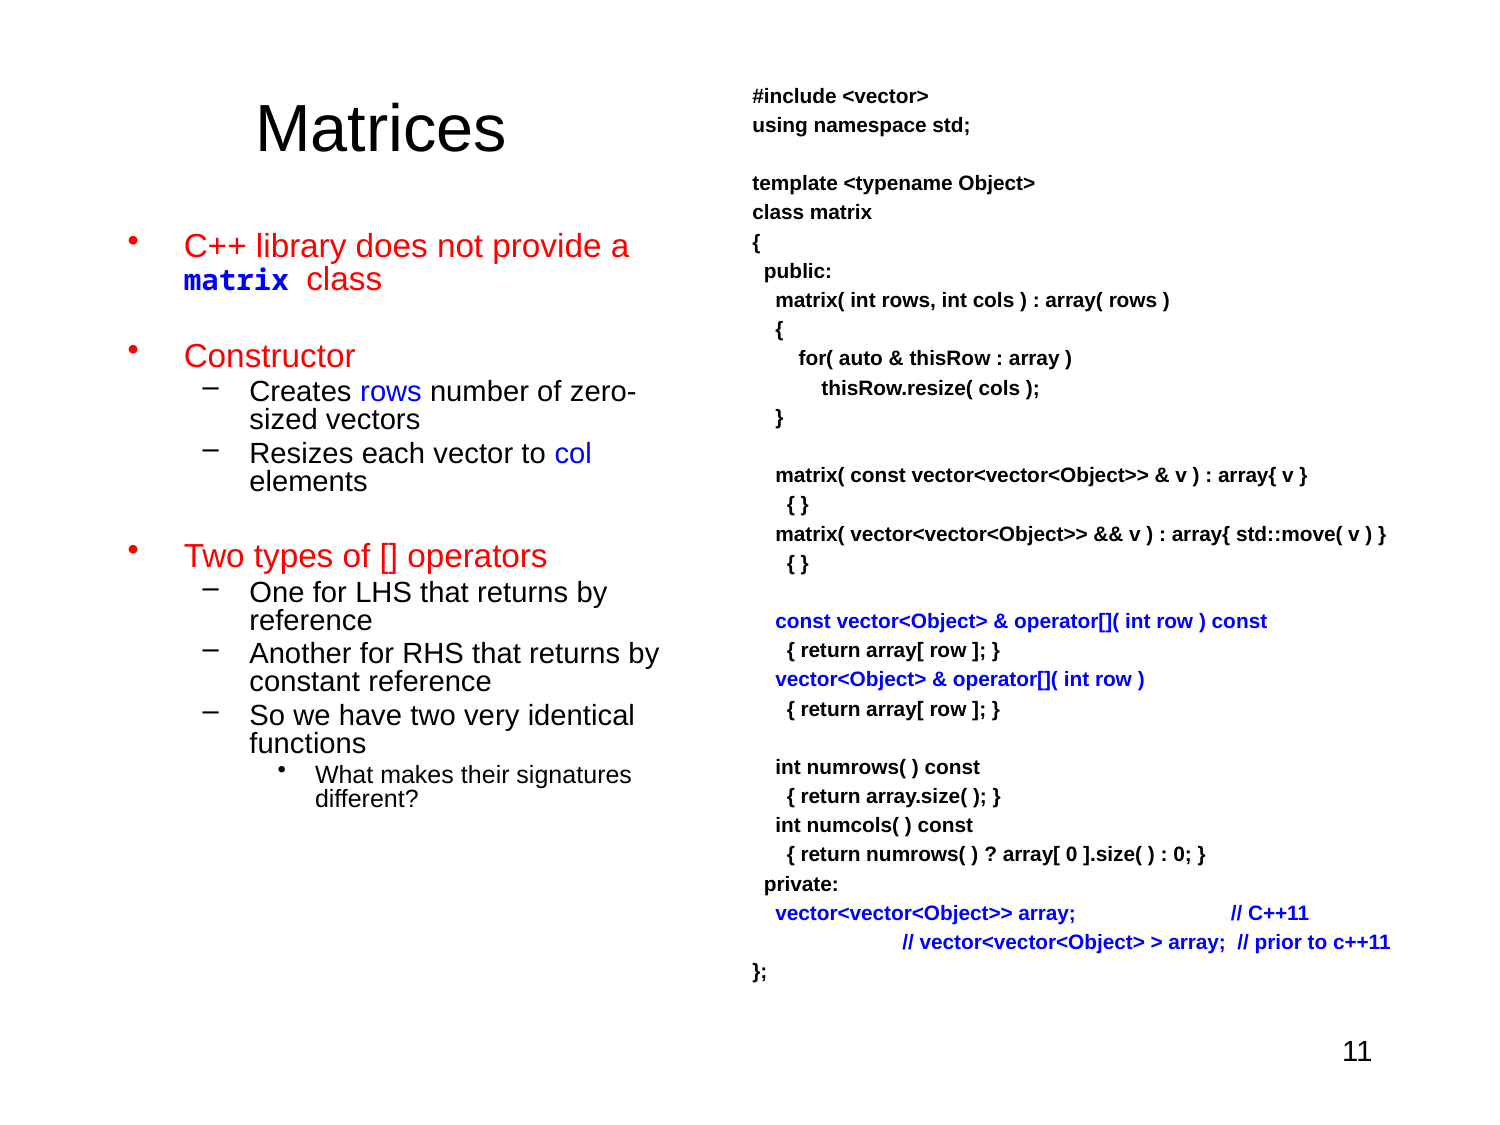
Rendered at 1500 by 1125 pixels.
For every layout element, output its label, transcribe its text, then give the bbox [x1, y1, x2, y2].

list #include <vector> using namespace std; template <typename Object> class matrix { public: matrix( int rows, int cols ) : array( rows ) { for( auto & thisRow : array ) thisRow.resize( cols ); } matrix( const vector<vector<Object>> & v ) : array{ v } { } matrix( vector<vector<Object>> && v ) : array{ std::move( v ) } { } const vector<Object> & operator[]( int row ) const { return array[ row ]; } vector<Object> & operator[]( int row ) { return array[ row ]; } int numrows( ) const { return array.size( ); } int numcols( ) const { return numrows( ) ? array[ 0 ].size( ) : 0; } private: vector<vector<Object>> array; // C++11 // vector<vector<Object> > array; // prior to c++11 }; [737, 75, 1438, 1038]
slide_number 11 [1074, 1024, 1388, 1101]
title Matrices [112, 62, 650, 188]
list C++ library does not provide a matrix class Constructor Creates rows number of zero-sized vectors Resizes each vector to col elements Two types of [] operators One for LHS that returns by reference Another for RHS that returns by constant reference So we have two very identical functions What makes their signatures different? [112, 224, 707, 1000]
